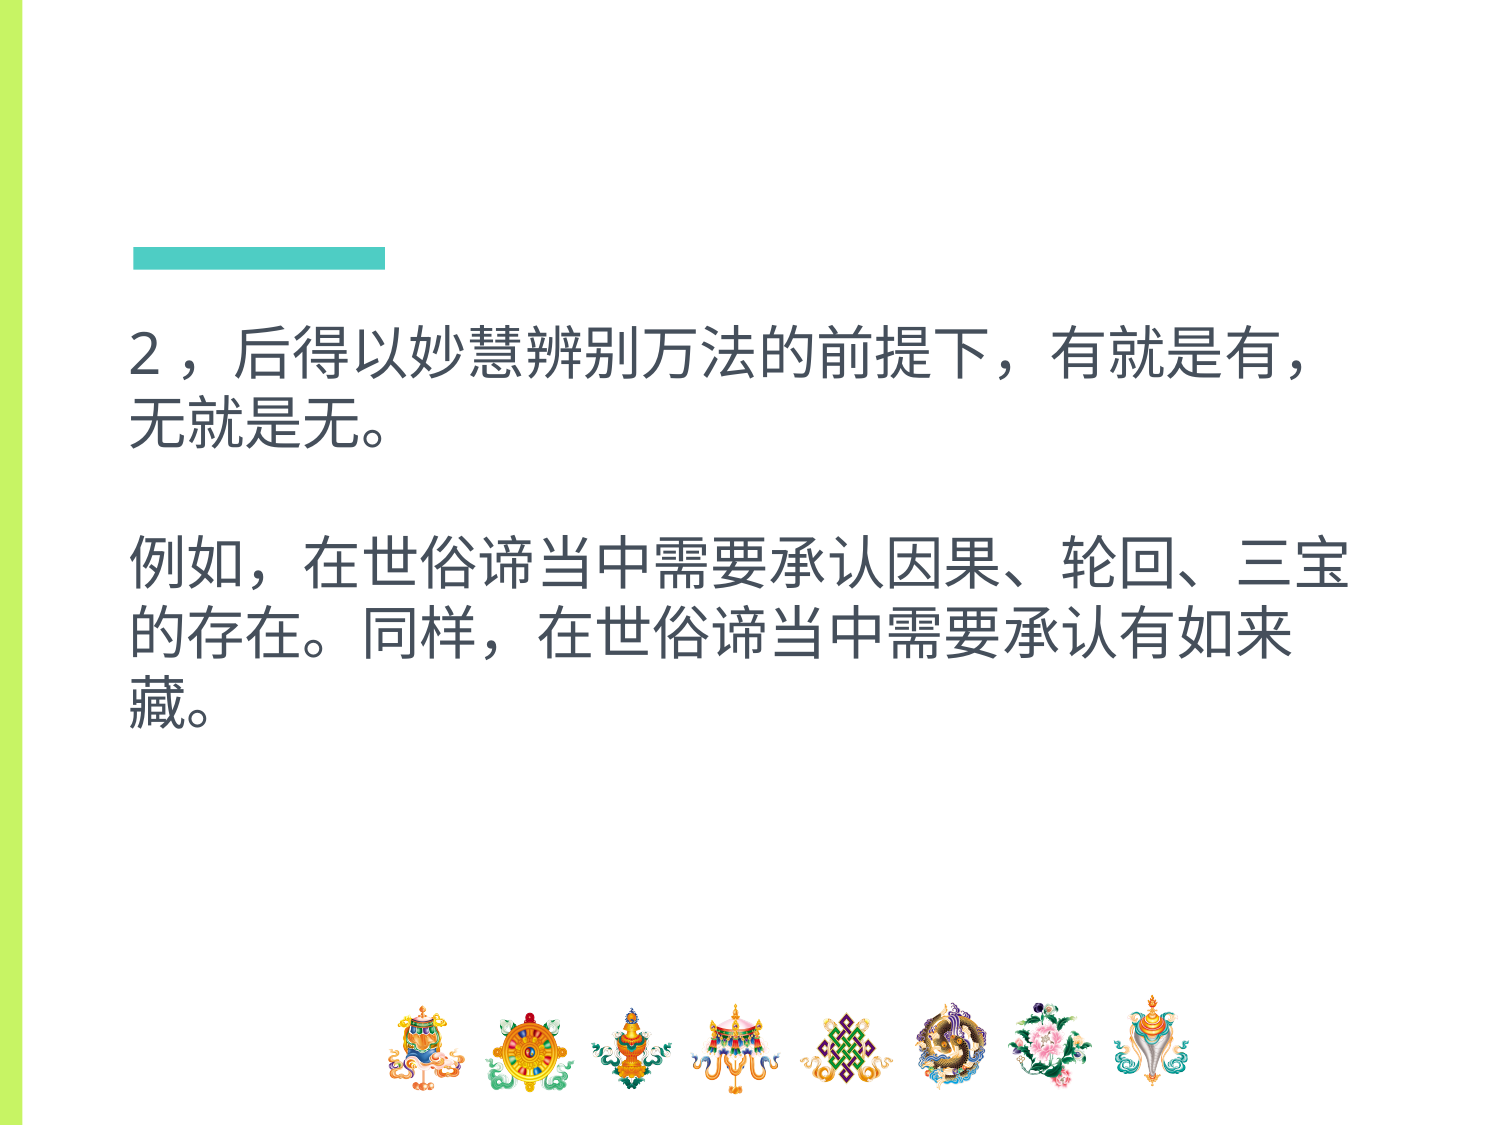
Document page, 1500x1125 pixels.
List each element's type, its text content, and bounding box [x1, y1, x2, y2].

picture [384, 1025, 469, 1094]
picture [797, 1025, 896, 1089]
picture [1006, 1025, 1094, 1093]
picture [484, 1025, 575, 1095]
picture [590, 1025, 673, 1091]
picture [1110, 1025, 1190, 1089]
picture [911, 1025, 991, 1091]
picture [688, 1025, 782, 1098]
list 2，后得以妙慧辨别万法的前提下，有就是有，无就是无。 例如，在世俗谛当中需要承认因果、轮回、三宝的存在。同样，在世俗谛当中需要承认有如来藏。 [113, 301, 1387, 1025]
